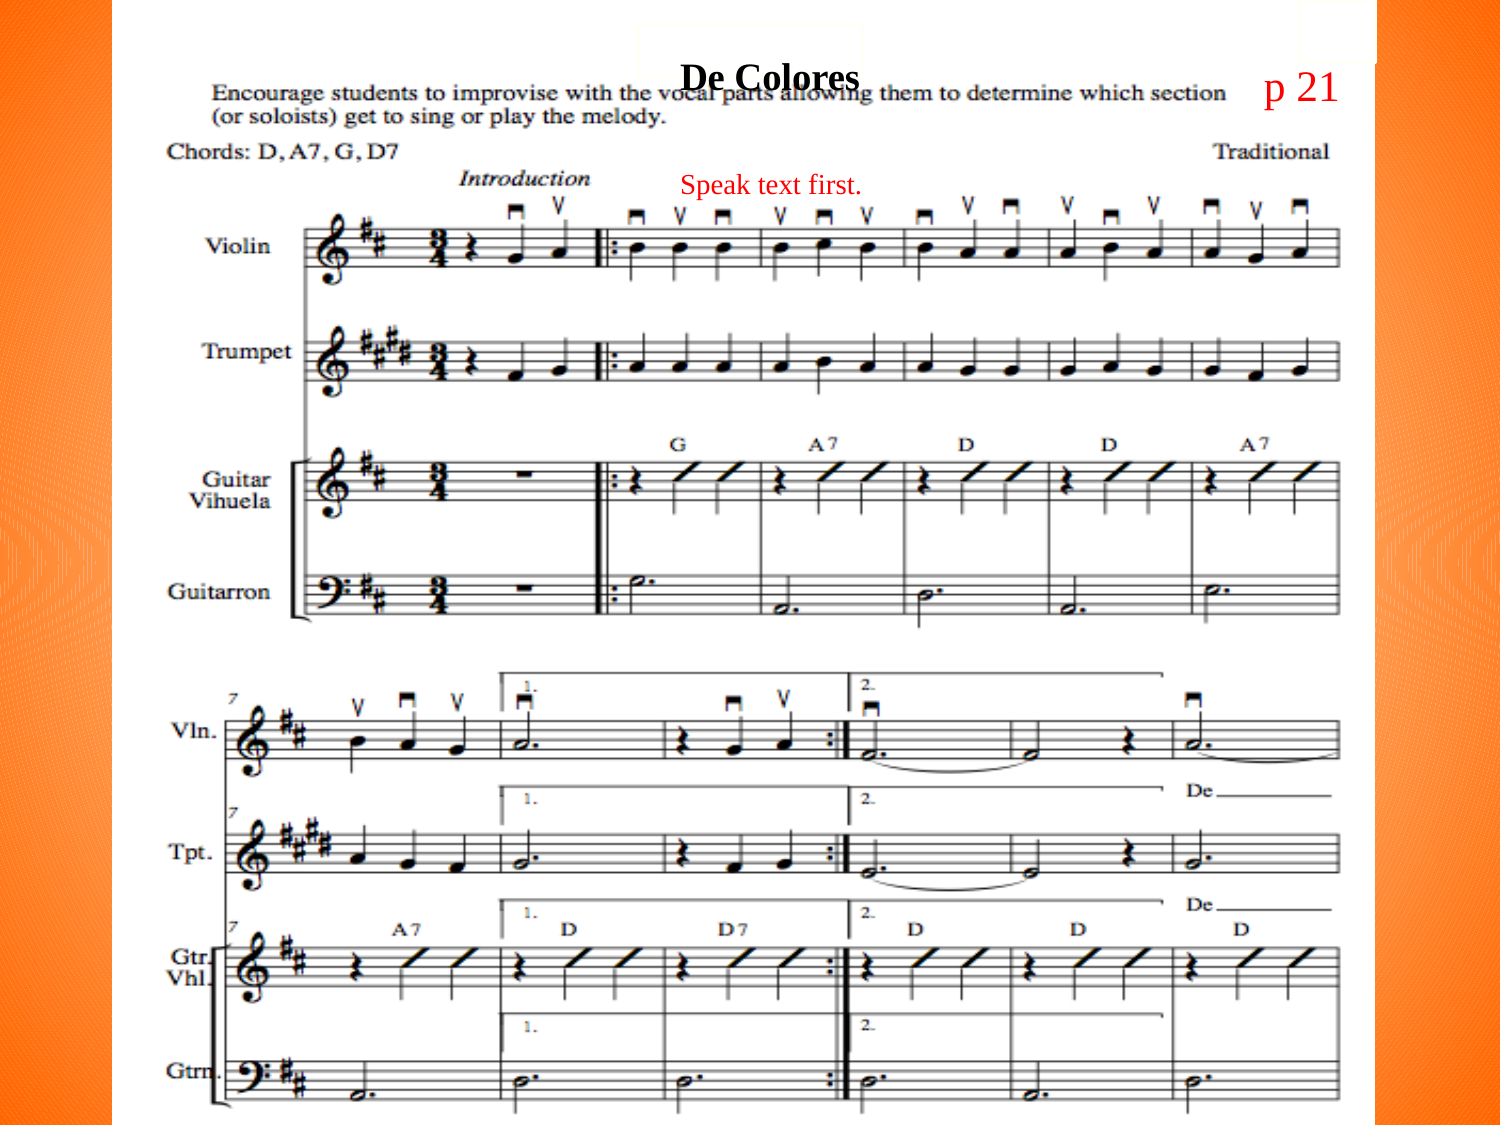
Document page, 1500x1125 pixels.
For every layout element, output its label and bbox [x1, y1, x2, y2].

picture [112, 0, 1376, 1125]
